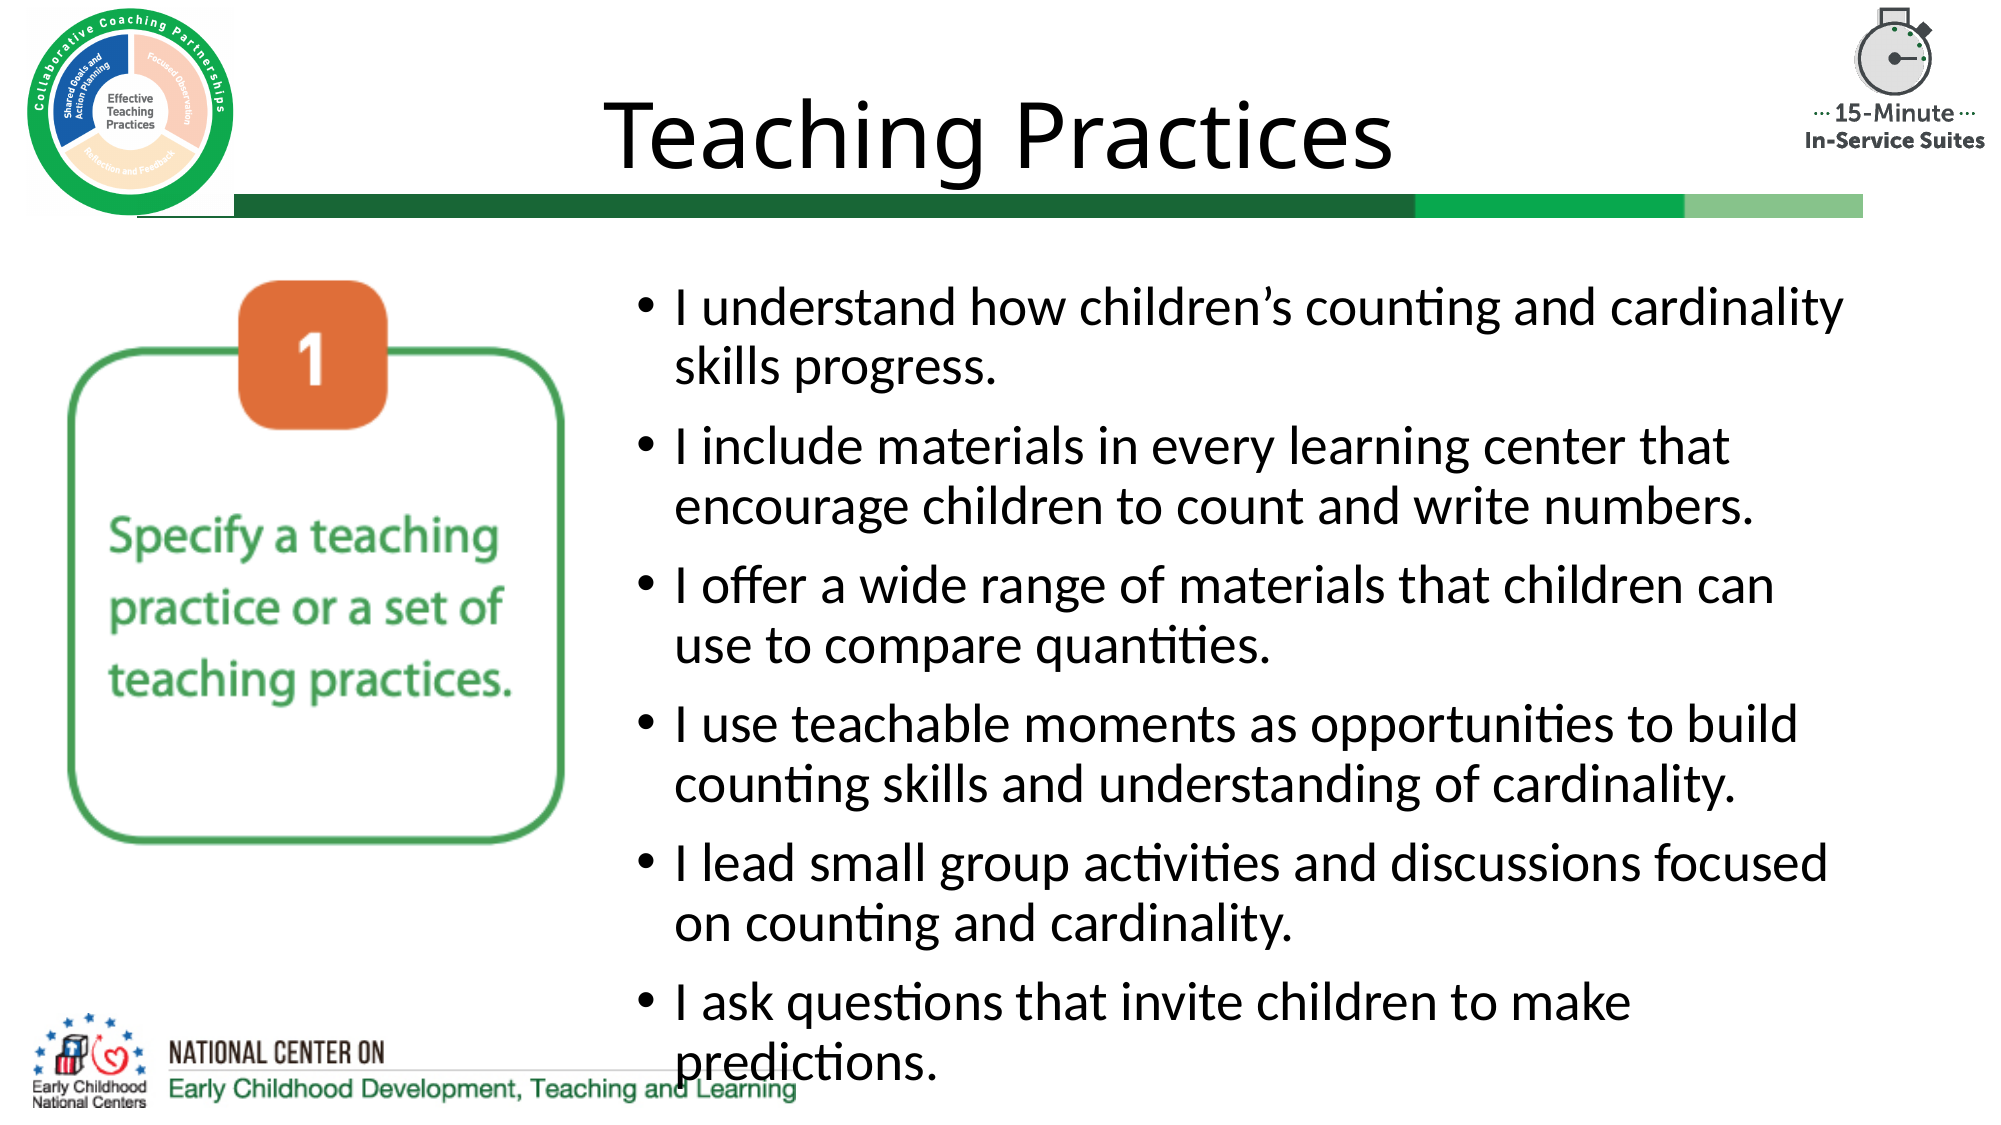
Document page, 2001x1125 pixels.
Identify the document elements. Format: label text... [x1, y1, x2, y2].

picture [26, 7, 234, 216]
picture [33, 1013, 621, 1108]
picture [62, 277, 571, 848]
title Teaching Practices [137, 59, 1863, 218]
picture [1790, 0, 1999, 161]
list I understand how children’s counting and cardinality skills progress. I include materials in every learning center that encourage children to count and write numbers. I offer a wide range of materials that children can use to compare quantities. I use teachable moments as opportunities to build counting skills and understanding of cardinality. I lead small group activities and discussions focused on counting and cardinality. I ask questions that invite children to make predictions. [621, 270, 1863, 1113]
